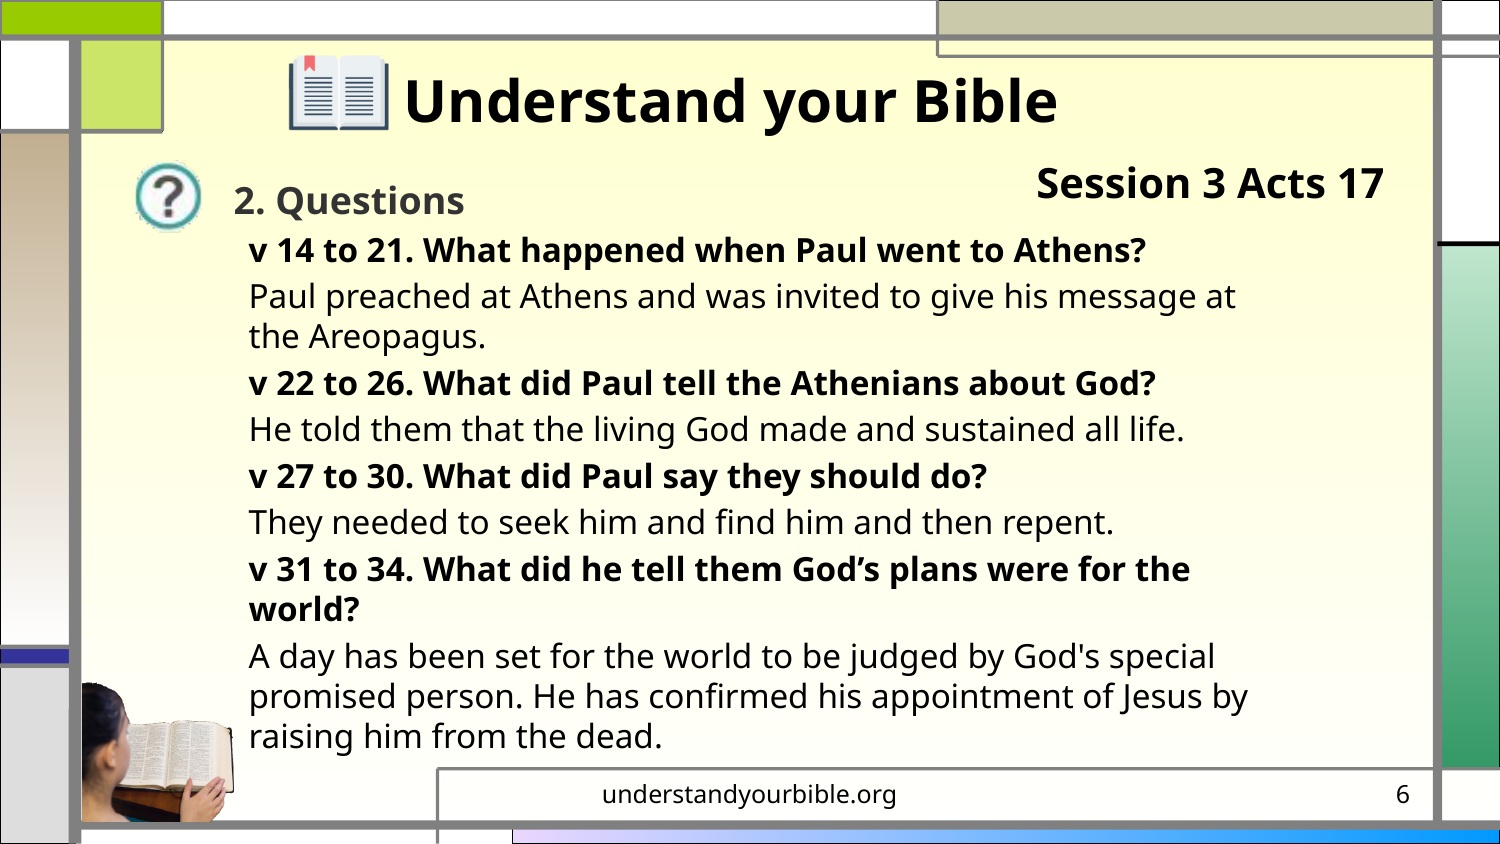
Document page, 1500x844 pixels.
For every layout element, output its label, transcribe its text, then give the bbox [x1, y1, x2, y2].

picture [280, 47, 395, 138]
slide_number 6 [1074, 770, 1425, 818]
text_box v 14 to 21. What happened when Paul went to Athens? Paul preached at Athens and was invited to give his message at the Areopagus. v 22 to 26. What did Paul tell the Athenians about God? He told them that the living God made and sustained all life. v 27 to 30. What did Paul say they should do? They needed to seek him and find him and then repent. v 31 to 34. What did he tell them God’s plans were for the world? A day has been set for the world to be judged by God's special promised person. He has confirmed his appointment of Jesus by raising him from the dead. [233, 221, 1284, 753]
picture [130, 159, 209, 238]
text_box Session 3 Acts 17 [998, 131, 1424, 233]
footer understandyourbible.org [512, 770, 988, 818]
picture [81, 682, 235, 822]
text_box Understand your Bible [276, 16, 1187, 182]
text_box 2. Questions [218, 169, 491, 237]
